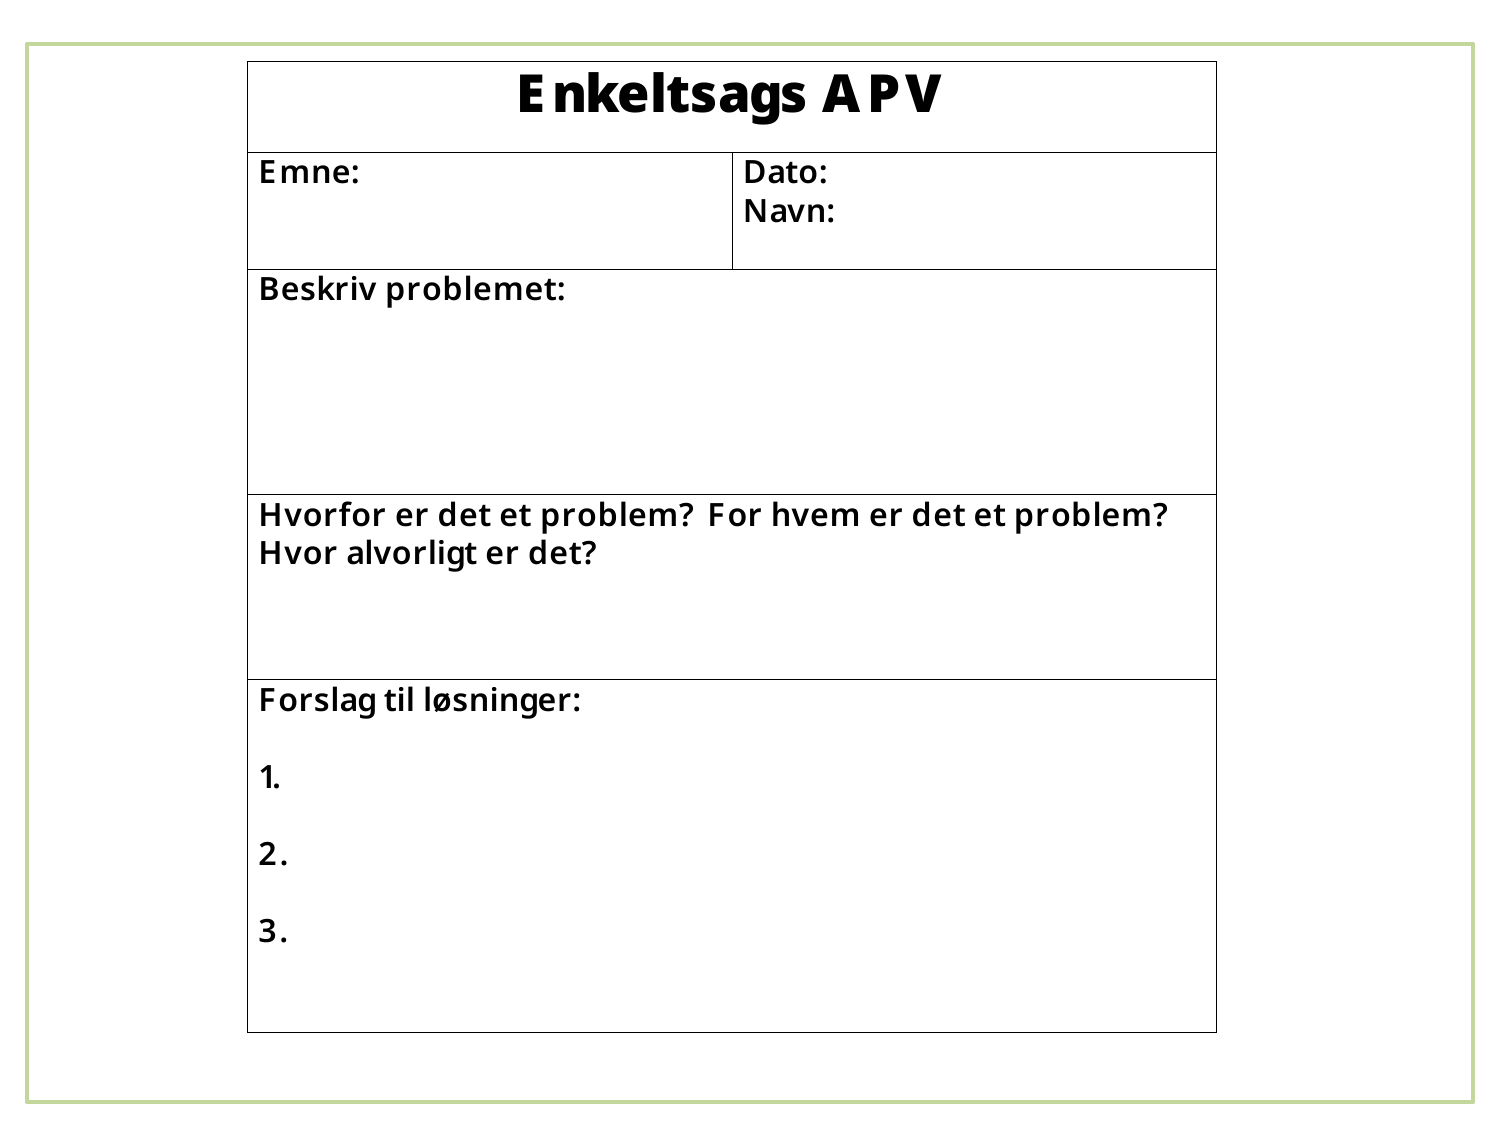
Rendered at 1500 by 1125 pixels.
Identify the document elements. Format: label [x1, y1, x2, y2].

text_box [25, 42, 1475, 1104]
text_box [246, 60, 1220, 1081]
